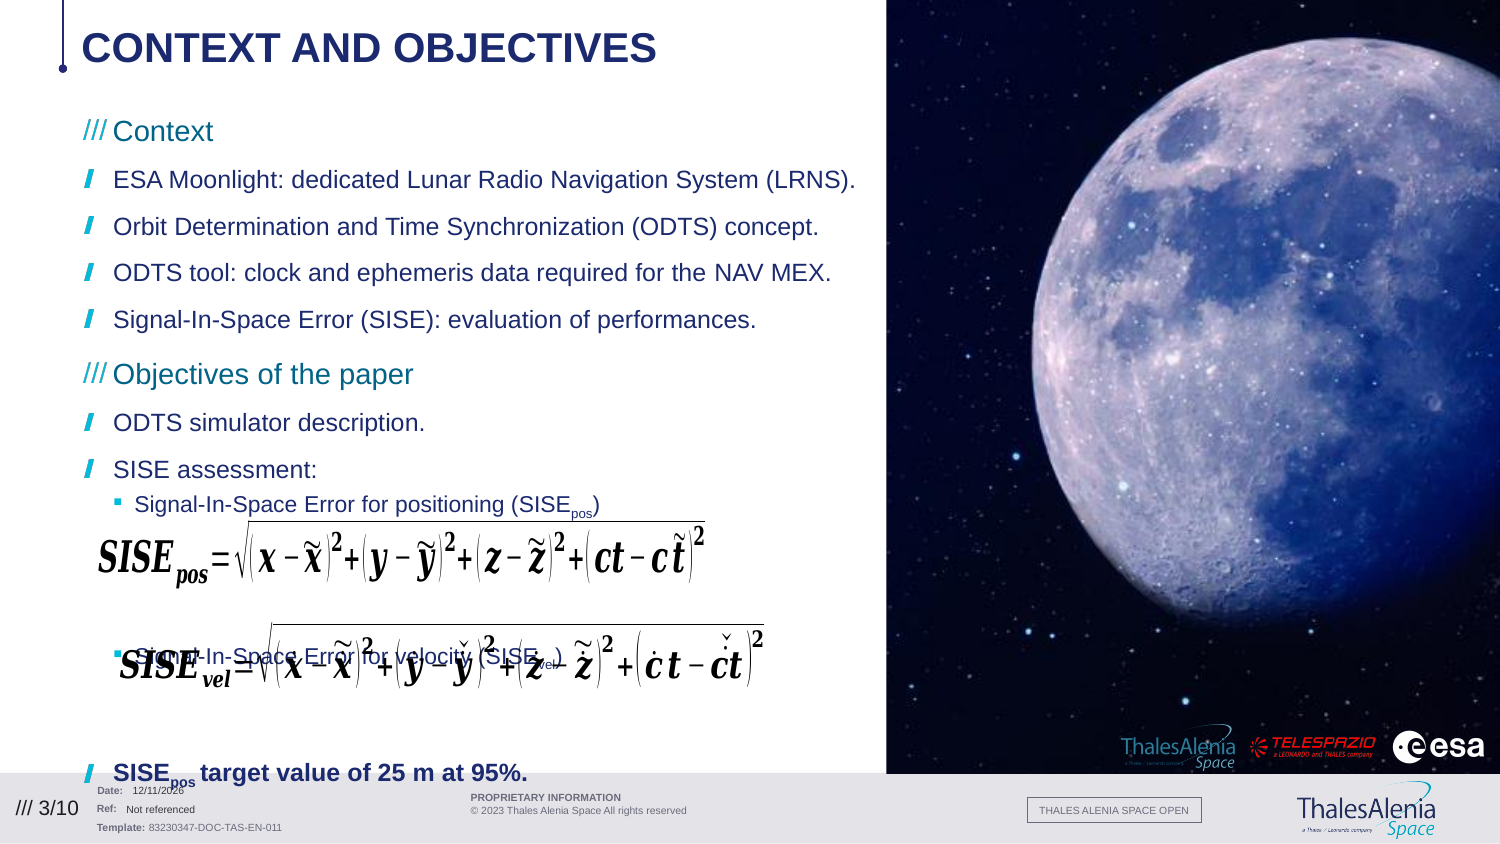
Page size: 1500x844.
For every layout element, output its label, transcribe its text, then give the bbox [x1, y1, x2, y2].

picture [886, 0, 1500, 774]
picture [84, 764, 94, 783]
picture [84, 263, 94, 281]
picture [1297, 781, 1435, 839]
slide_number /// 3/10 [0, 787, 97, 833]
picture [84, 169, 94, 188]
picture [84, 216, 94, 234]
title context and objectives [66, 18, 859, 80]
picture [83, 119, 107, 140]
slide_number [117, 776, 456, 805]
list Context ESA Moonlight: dedicated Lunar Radio Navigation System (LRNS). Orbit Determination and Time Synchronization (ODTS) concept. ODTS tool: clock and ephemeris data required for the NAV MEX. Signal-In-Space Error (SISE): evaluation of performances. Objectives of the paper ODTS simulator description. SISE assessment: Signal-In-Space Error for positioning (SISEpos) Signal-In-Space Error for velocity (SISEvel) SISEpos target value of 25 m at 95%. [68, 104, 886, 746]
picture [84, 413, 94, 431]
picture [84, 459, 94, 478]
picture [83, 362, 107, 383]
footer Not referenced [111, 795, 455, 823]
picture [84, 309, 94, 328]
